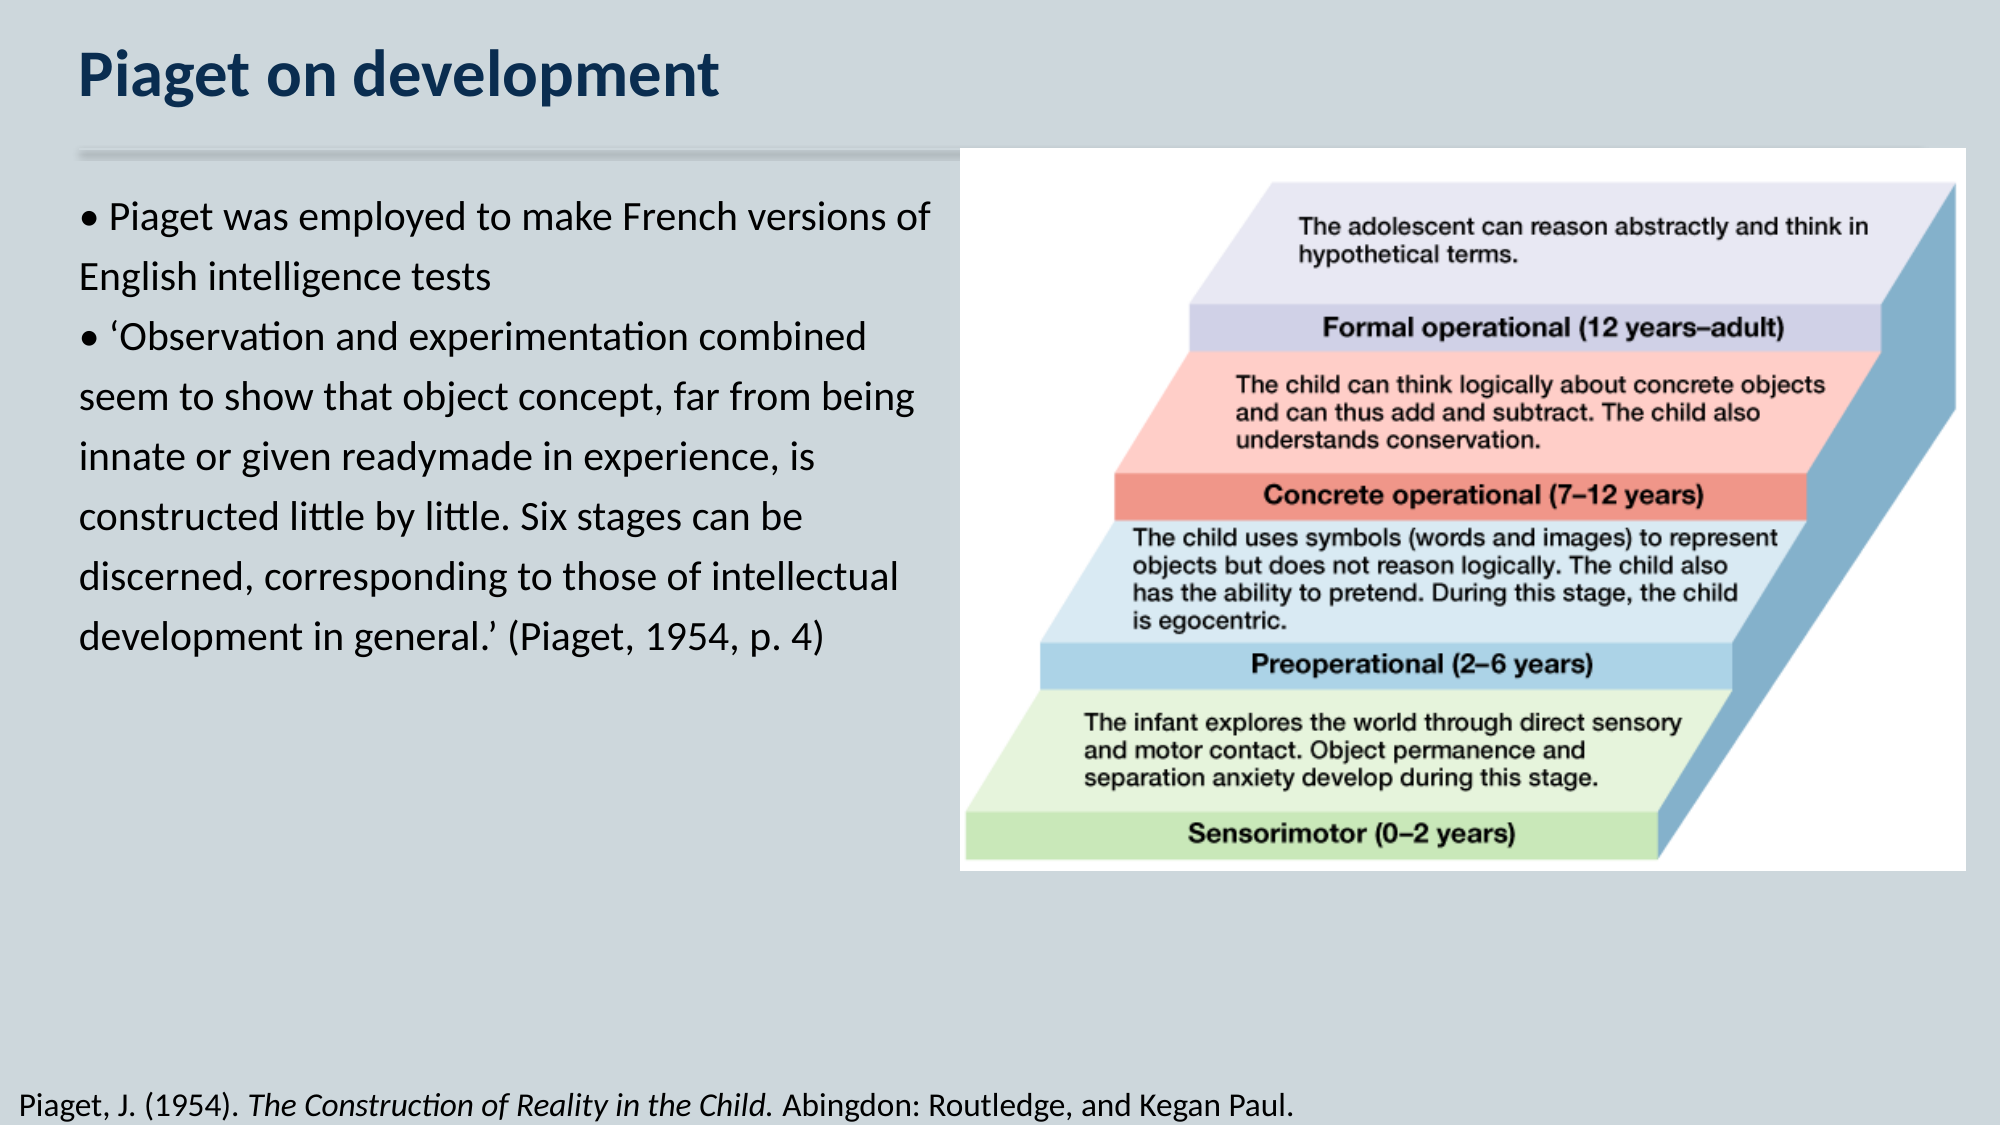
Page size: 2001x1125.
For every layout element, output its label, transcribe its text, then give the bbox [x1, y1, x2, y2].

text_box Piaget, J. (1954). The Construction of Reality in the Child. Abingdon: Routledge, and Kegan Paul. [18, 1074, 1958, 1125]
list • Piaget was employed to make French versions of English intelligence tests • ‘Observation and experimentation combined seem to show that object concept, far from being innate or given readymade in experience, is constructed little by little. Six stages can be discerned, corresponding to those of intellectual development in general.’ (Piaget, 1954, p. 4) [78, 178, 961, 976]
title Piaget on development [78, 29, 1922, 148]
picture [960, 148, 1966, 871]
